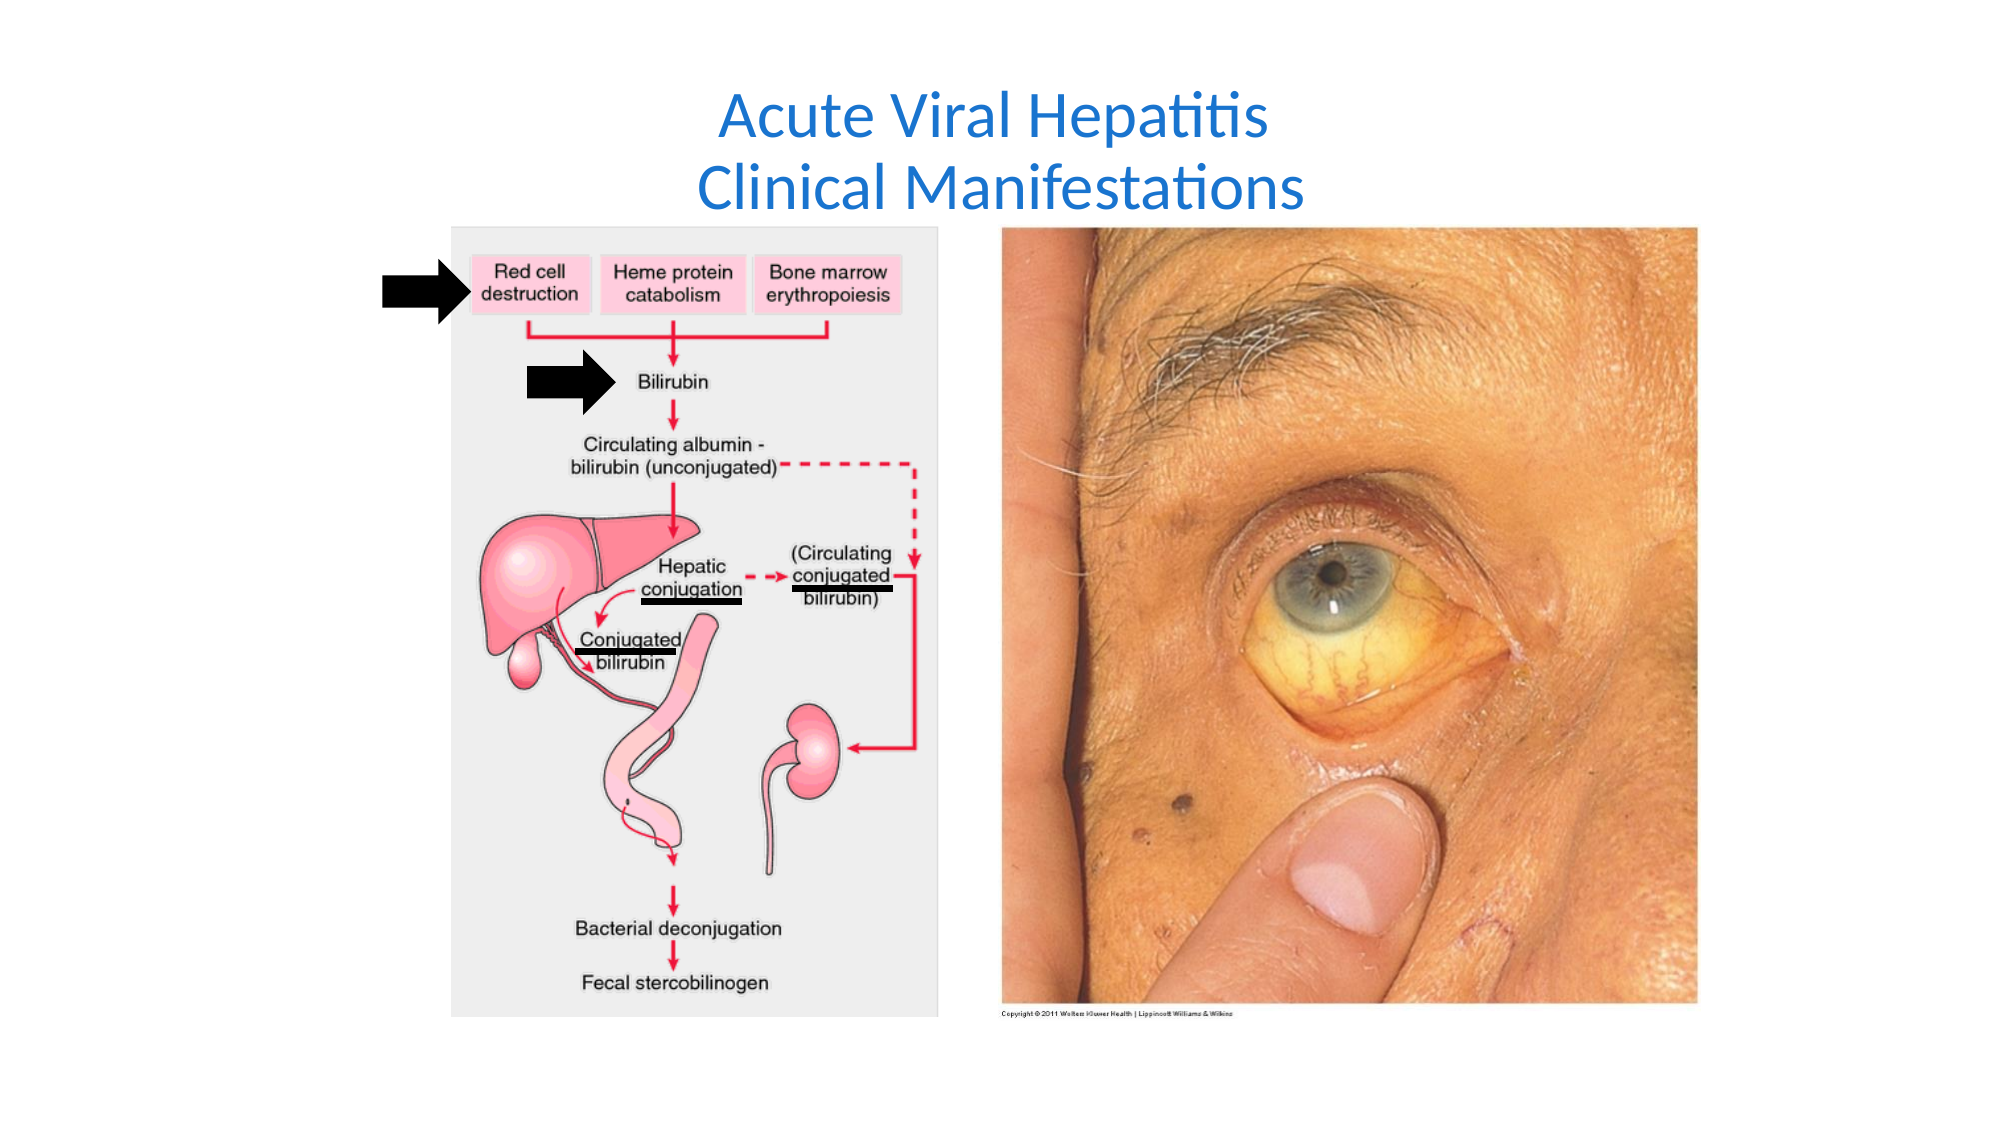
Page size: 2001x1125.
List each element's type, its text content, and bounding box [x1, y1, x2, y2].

picture [998, 224, 1701, 1021]
picture [451, 224, 941, 1017]
text_box Acute Viral Hepatitis Clinical Manifestations [302, 80, 1701, 224]
text_box [382, 258, 451, 325]
